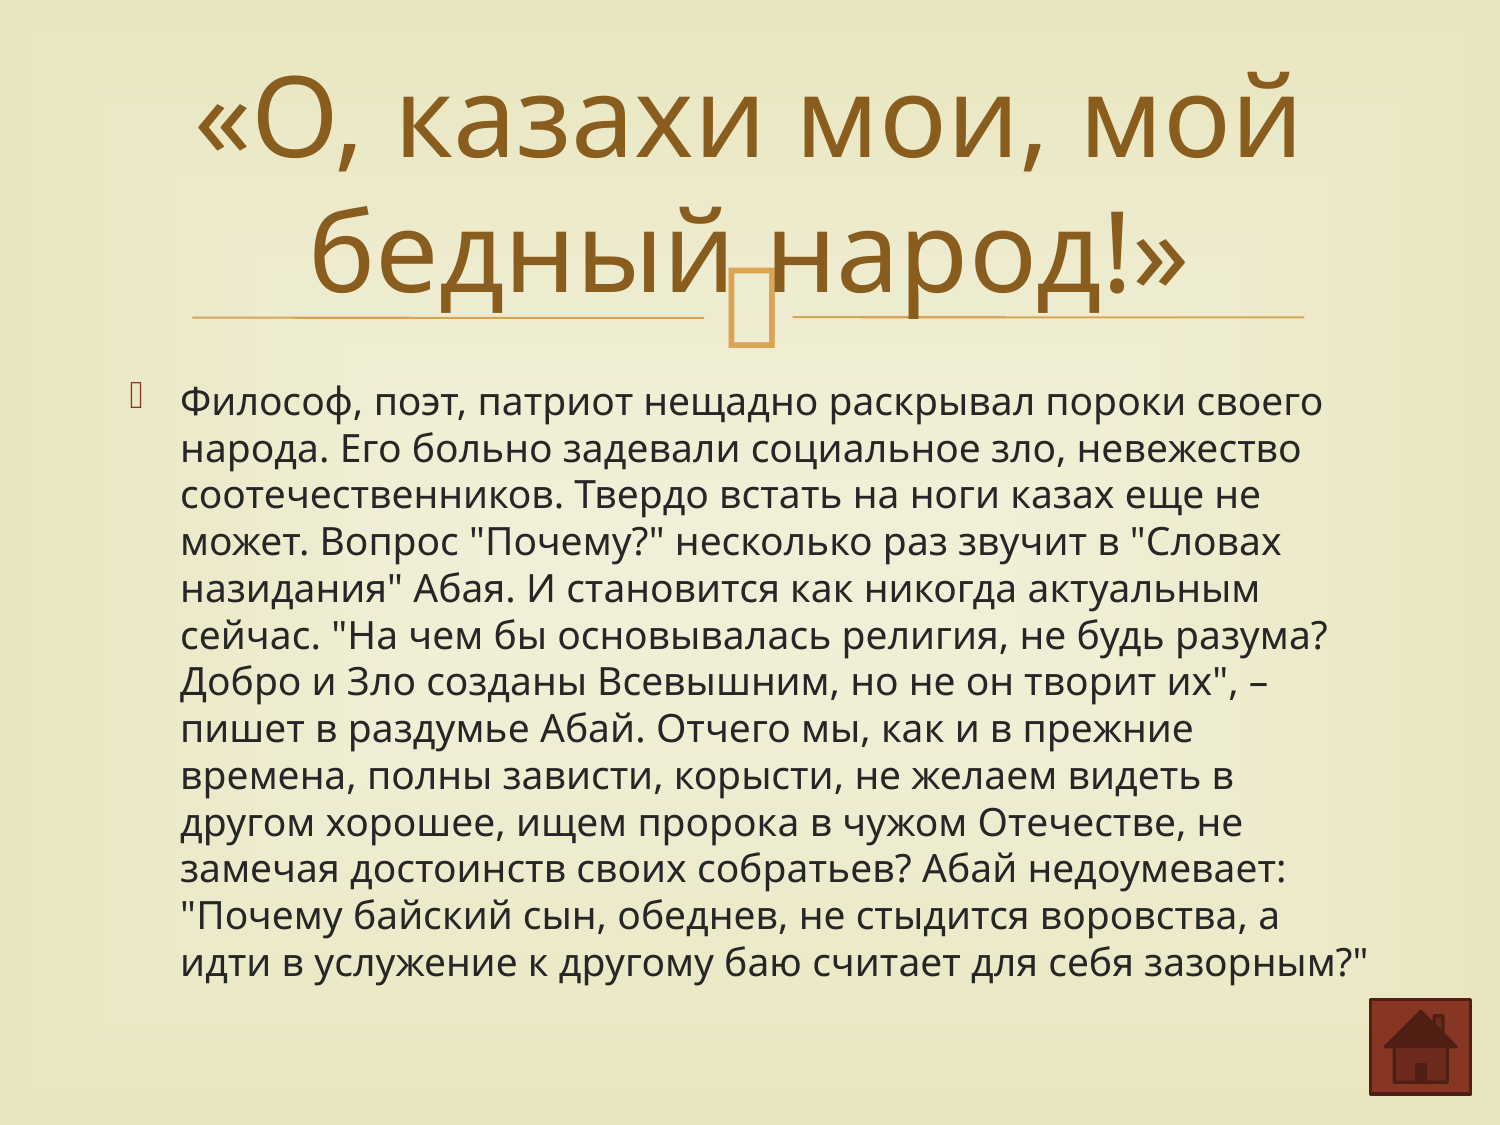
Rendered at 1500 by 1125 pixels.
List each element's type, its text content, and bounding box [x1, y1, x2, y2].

list Философ, поэт, патриот нещадно раскрывал пороки своего народа. Его больно задевали социальное зло, невежество соотечественников. Твердо встать на ноги казах еще не может. Вопрос "Почему?" несколько раз звучит в "Словах назидания" Абая. И становится как никогда актуальным сейчас. "На чем бы основывалась религия, не будь разума? Добро и Зло созданы Всевышним, но не он творит их", – пишет в раздумье Абай. Отчего мы, как и в прежние времена, полны зависти, корысти, не желаем видеть в другом хорошее, ищем пророка в чужом Отечестве, не замечая достоинств своих собратьев? Абай недоумевает: "Почему байский сын, обеднев, не стыдится воровства, а идти в услужение к другому баю считает для себя зазорным?" [114, 368, 1386, 1006]
text_box [1369, 998, 1472, 1096]
title «О, казахи мои, мой бедный народ!» [112, 93, 1386, 267]
